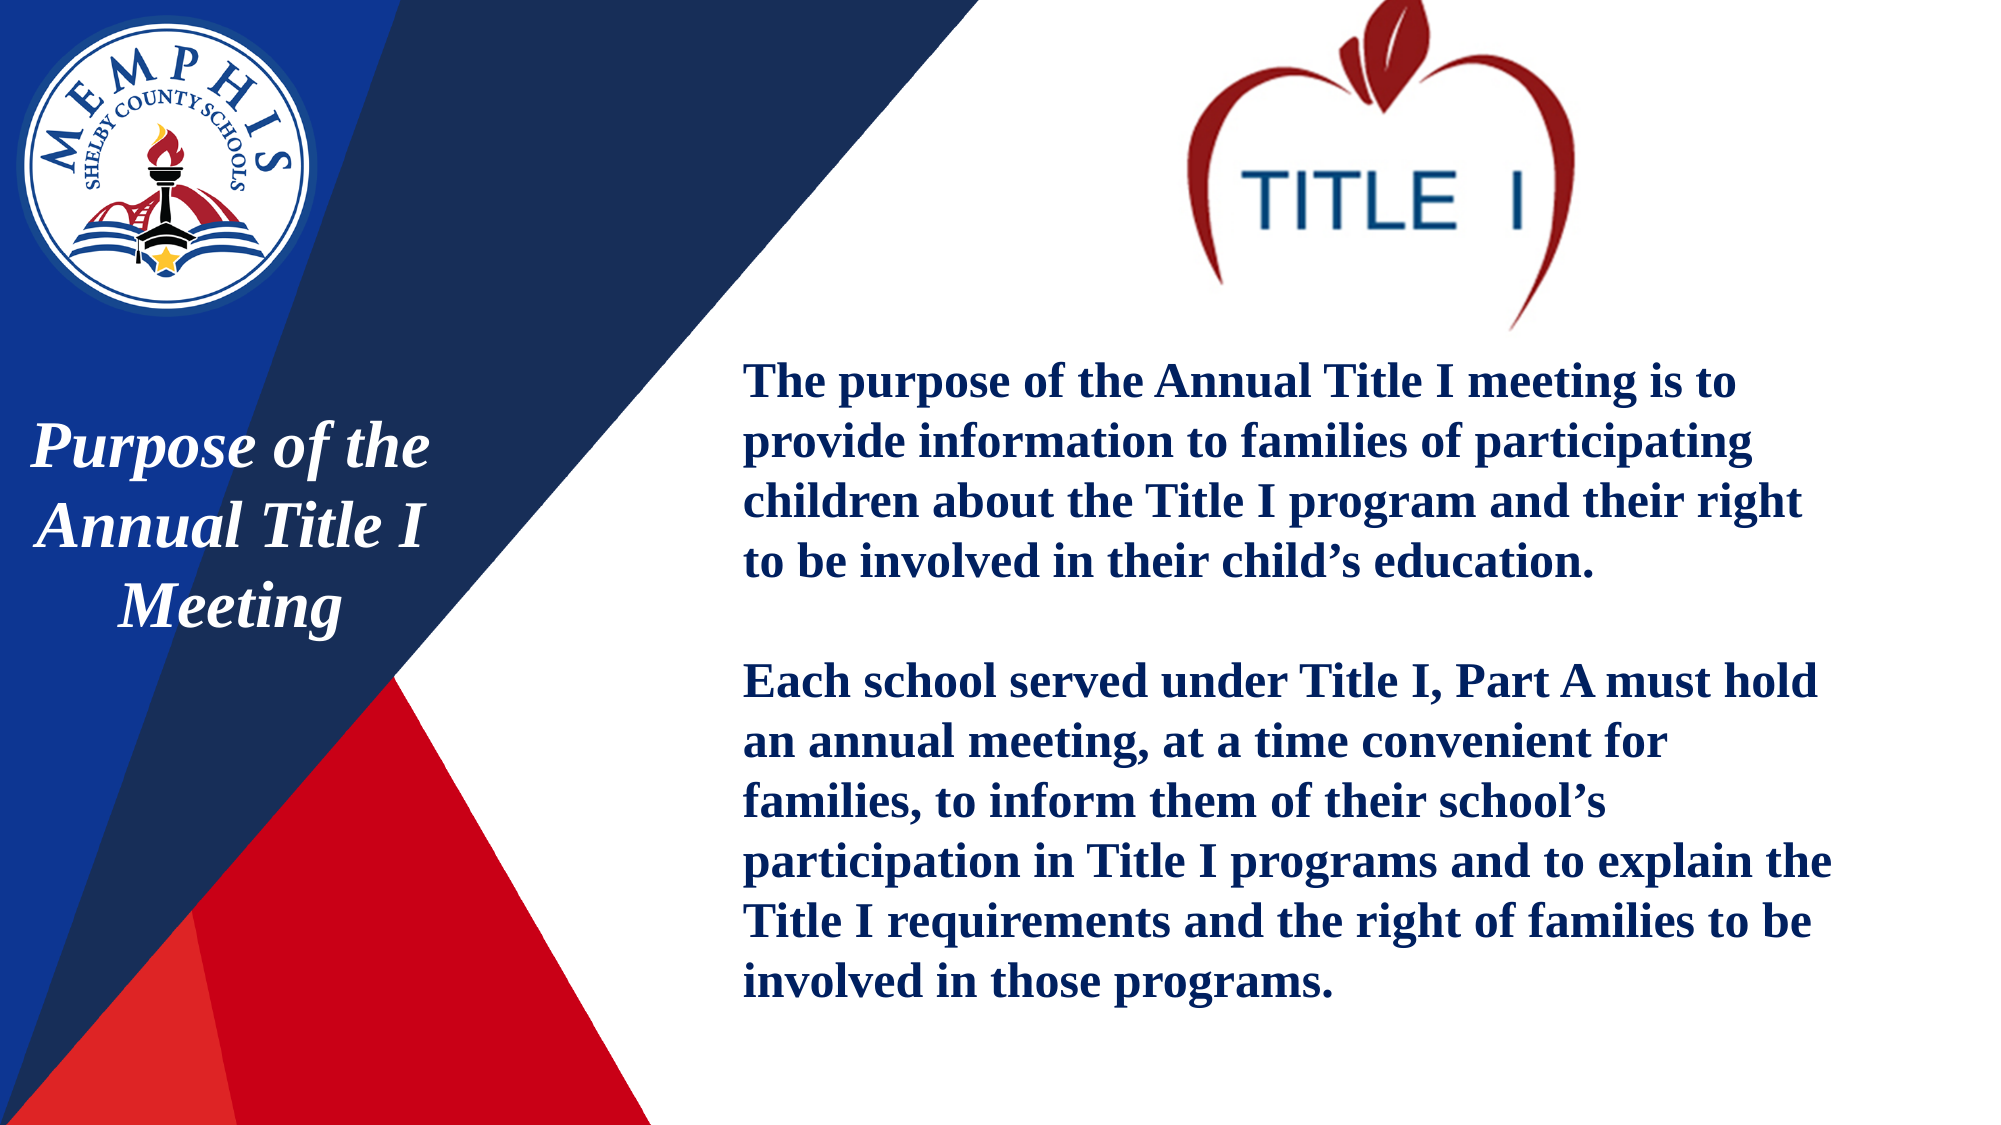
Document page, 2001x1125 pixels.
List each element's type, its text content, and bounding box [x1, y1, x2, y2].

text_box Purpose of the Annual Title I Meeting [0, 393, 463, 648]
text_box The purpose of the Annual Title I meeting is to provide information to families of participating children about the Title I program and their right to be involved in their child’s education. Each school served under Title I, Part A must hold an annual meeting, at a time convenient for families, to inform them of their school’s participation in Title I programs and to explain the Title I requirements and the right of families to be involved in those programs. [728, 340, 1851, 1015]
picture [0, 0, 2001, 1125]
